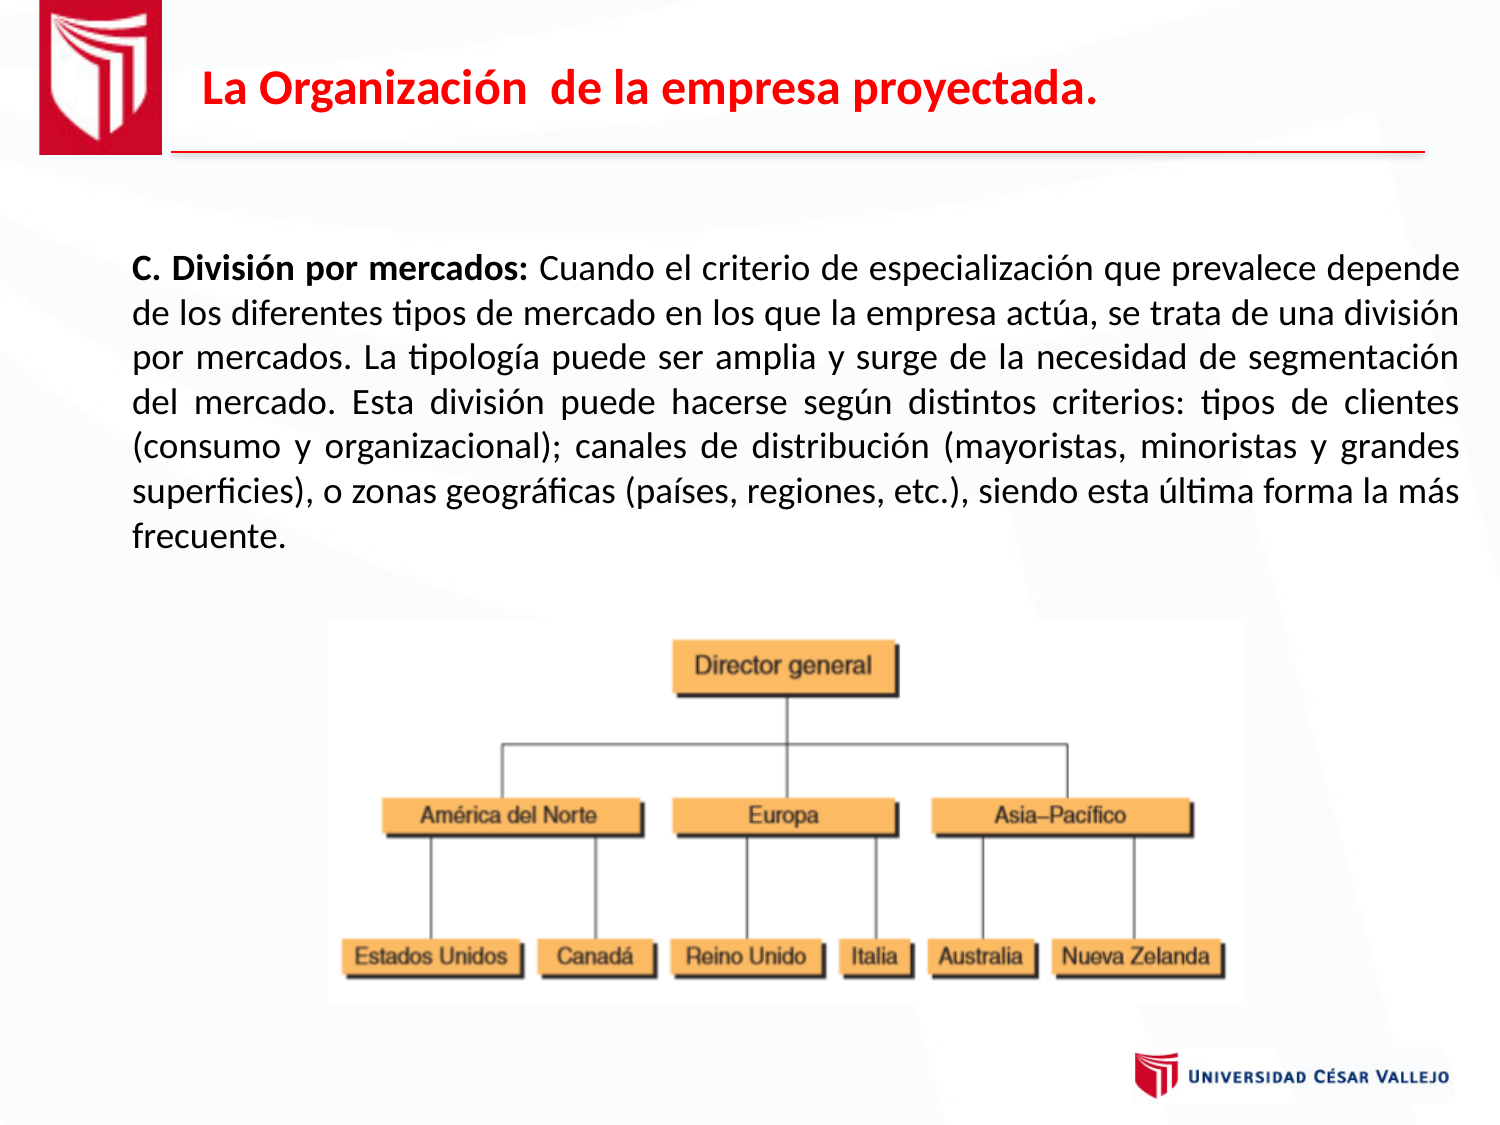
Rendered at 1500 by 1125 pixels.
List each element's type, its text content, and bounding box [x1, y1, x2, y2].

picture [0, 0, 1500, 1125]
title C. División por mercados: Cuando el criterio de especialización que prevalece depende de los diferentes tipos de mercado en los que la empresa actúa, se trata de una división por mercados. La tipología puede ser amplia y surge de la necesidad de segmentación del mercado. Esta división puede hacerse según distintos criterios: tipos de clientes (consumo y organizacional); canales de distribución (mayoristas, minoristas y grandes superficies), o zonas geográficas (países, regiones, etc.), siendo esta última forma la más frecuente. [117, 234, 1477, 610]
text_box La Organización de la empresa proyectada. [187, 46, 1500, 122]
